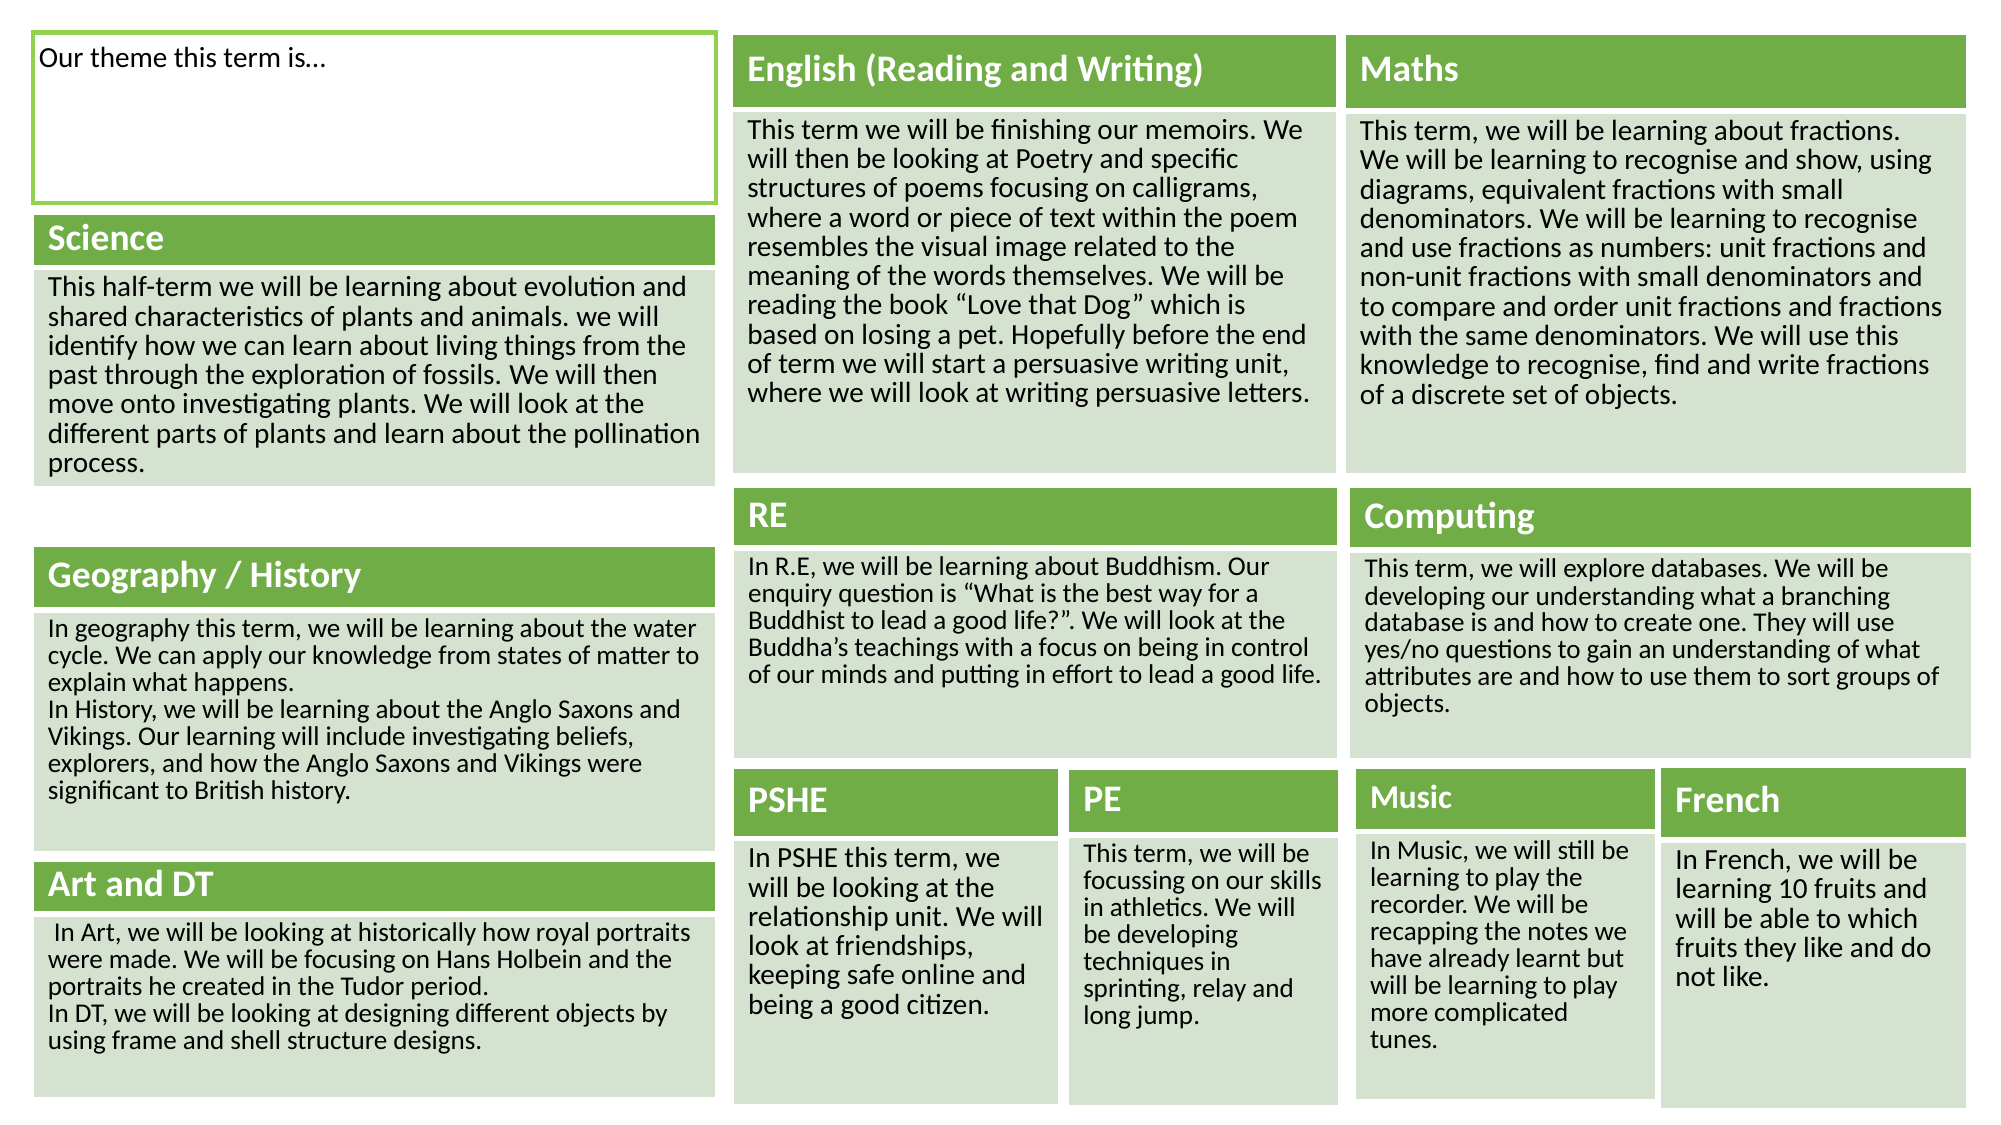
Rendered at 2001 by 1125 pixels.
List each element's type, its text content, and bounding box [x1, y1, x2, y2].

table_header Science [34, 215, 715, 265]
table_cell This half-term we will be learning about evolution and shared characteristics of plants and animals. we will identify how we can learn about living things from the past through the exploration of fossils. We will then move onto investigating plants. We will look at the different parts of plants and learn about the pollination process. [34, 270, 715, 486]
table_cell This term, we will be focussing on our skills in athletics. We will be developing techniques in sprinting, relay and long jump. [1069, 838, 1338, 1105]
table_cell In Art, we will be looking at historically how royal portraits were made. We will be focusing on Hans Holbein and the portraits he created in the Tudor period. In DT, we will be looking at designing different objects by using frame and shell structure designs. [34, 917, 715, 1097]
table_cell This term, we will be learning about fractions. We will be learning to recognise and show, using diagrams, equivalent fractions with small denominators. We will be learning to recognise and use fractions as numbers: unit fractions and non-unit fractions with small denominators and to compare and order unit fractions and fractions with the same denominators. We will use this knowledge to recognise, find and write fractions of a discrete set of objects. [1346, 114, 1966, 473]
table_header PE [1069, 770, 1338, 832]
table_header French [1661, 768, 1966, 837]
table_header Maths [1346, 35, 1966, 108]
table_header RE [734, 488, 1337, 545]
table_header Geography / History [34, 547, 715, 607]
table_cell In Music, we will still be learning to play the recorder. We will be recapping the notes we have already learnt but will be learning to play more complicated tunes. [1356, 834, 1655, 1099]
table_cell In PSHE this term, we will be looking at the relationship unit. We will look at friendships, keeping safe online and being a good citizen. [734, 841, 1058, 1104]
table_cell This term we will be finishing our memoirs. We will then be looking at Poetry and specific structures of poems focusing on calligrams, where a word or piece of text within the poem resembles the visual image related to the meaning of the words themselves. We will be reading the book “Love that Dog” which is based on losing a pet. Hopefully before the end of term we will start a persuasive writing unit, where we will look at writing persuasive letters. [733, 112, 1336, 473]
table_header Music [1356, 769, 1655, 829]
table_cell In R.E, we will be learning about Buddhism. Our enquiry question is “What is the best way for a Buddhist to lead a good life?”. We will look at the Buddha’s teachings with a focus on being in control of our minds and putting in effort to lead a good life. [734, 551, 1337, 758]
table_header PSHE [734, 769, 1058, 836]
table_header English (Reading and Writing) [733, 35, 1336, 107]
table_cell This term, we will explore databases. We will be developing our understanding what a branching database is and how to create one. They will use yes/no questions to gain an understanding of what attributes are and how to use them to sort groups of objects. [1350, 553, 1971, 758]
text_box Our theme this term is… [33, 32, 716, 204]
table_header Computing [1350, 488, 1971, 547]
table_cell In geography this term, we will be learning about the water cycle. We can apply our knowledge from states of matter to explain what happens. In History, we will be learning about the Anglo Saxons and Vikings. Our learning will include investigating beliefs, explorers, and how the Anglo Saxons and Vikings were significant to British history. [34, 613, 715, 851]
table_header Art and DT [34, 862, 715, 911]
table_cell In French, we will be learning 10 fruits and will be able to which fruits they like and do not like. [1661, 843, 1966, 1108]
